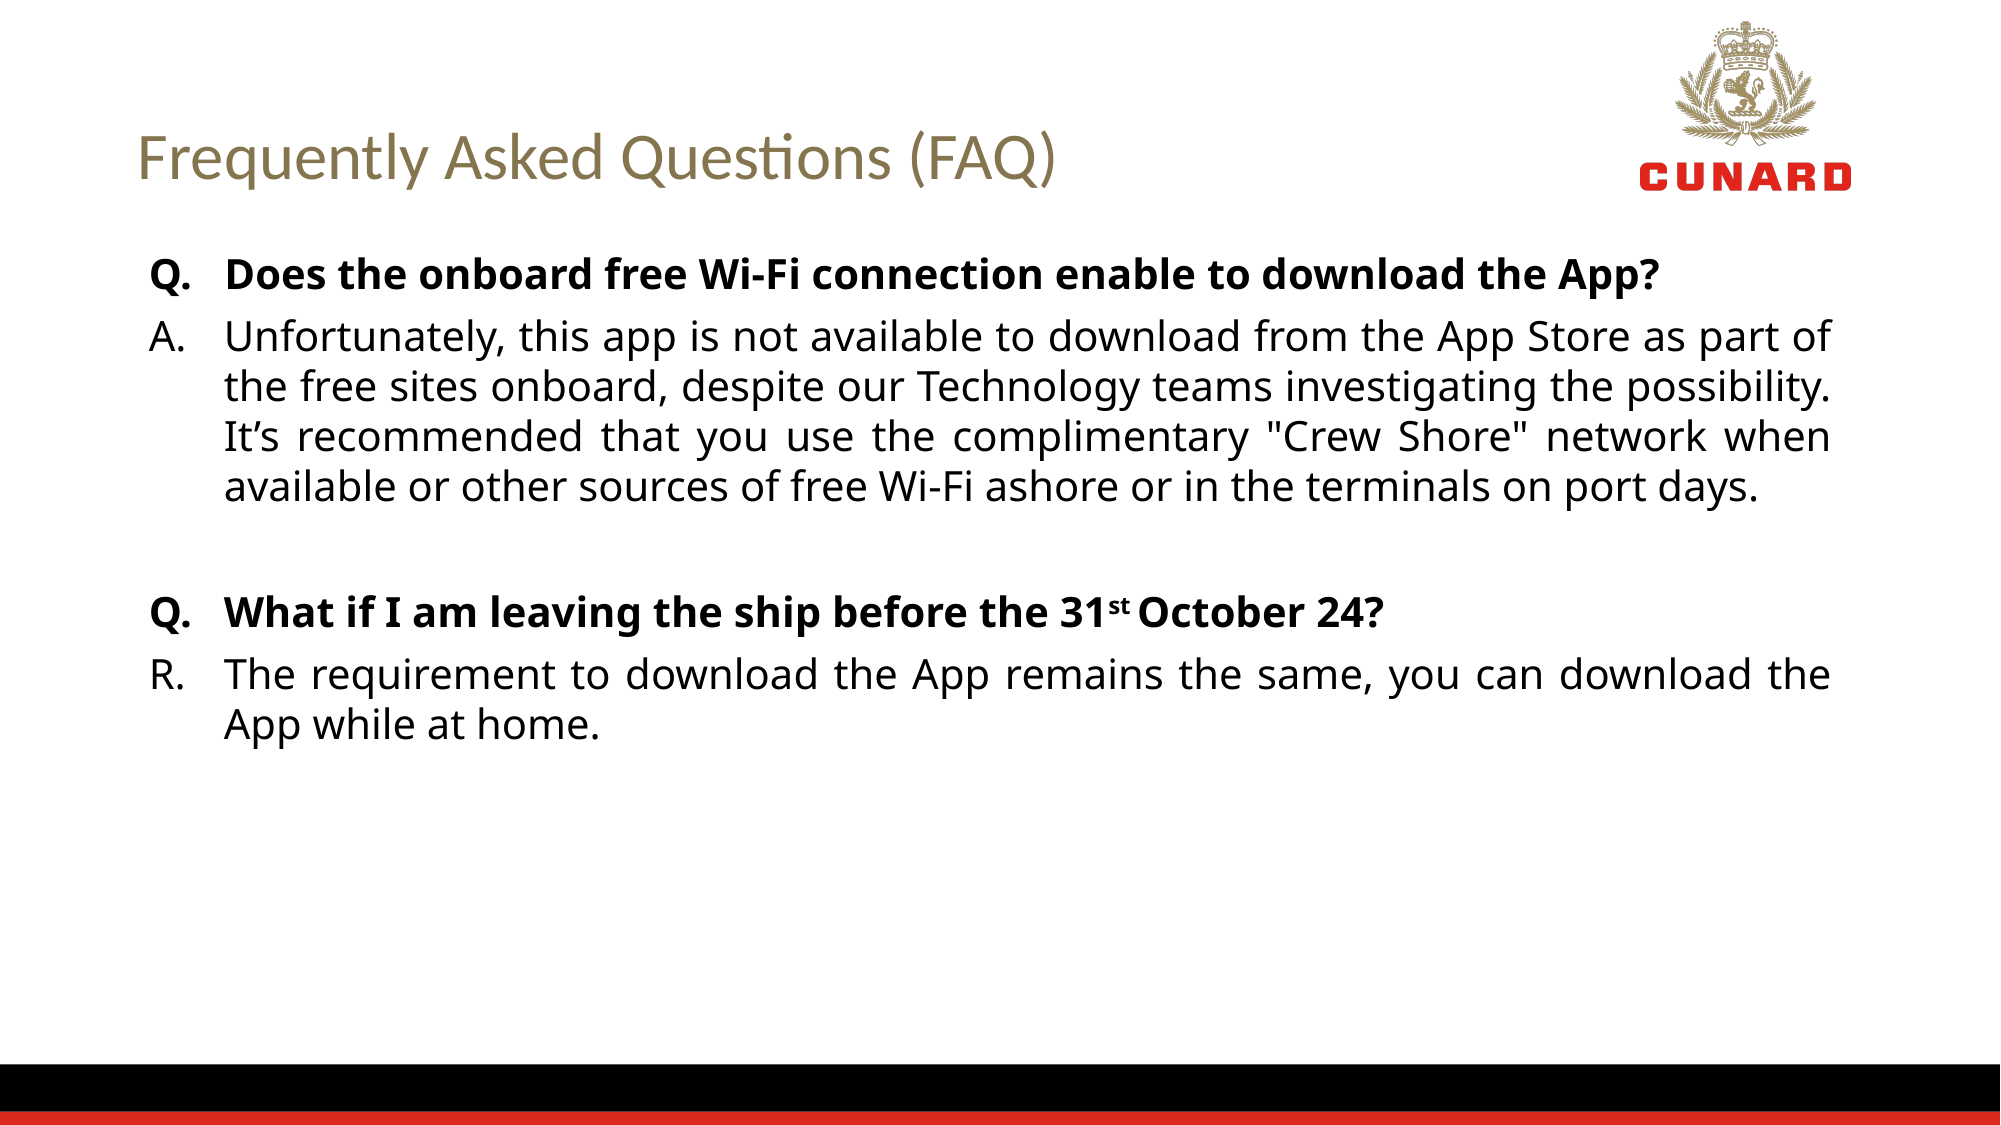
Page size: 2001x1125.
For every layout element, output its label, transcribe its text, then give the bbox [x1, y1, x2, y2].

title Frequently Asked Questions (FAQ) [137, 66, 1473, 240]
text_box Q. Does the onboard free Wi-Fi connection enable to download the App? Unfortunately, this app is not available to download from the App Store as part of the free sites onboard, despite our Technology teams investigating the possibility. It’s recommended that you use the complimentary "Crew Shore" network when available or other sources of free Wi-Fi ashore or in the terminals on port days. What if I am leaving the ship before the 31st October 24? The requirement to download the App remains the same, you can download the App while at home. [133, 240, 1847, 1006]
picture [1640, 21, 1851, 191]
